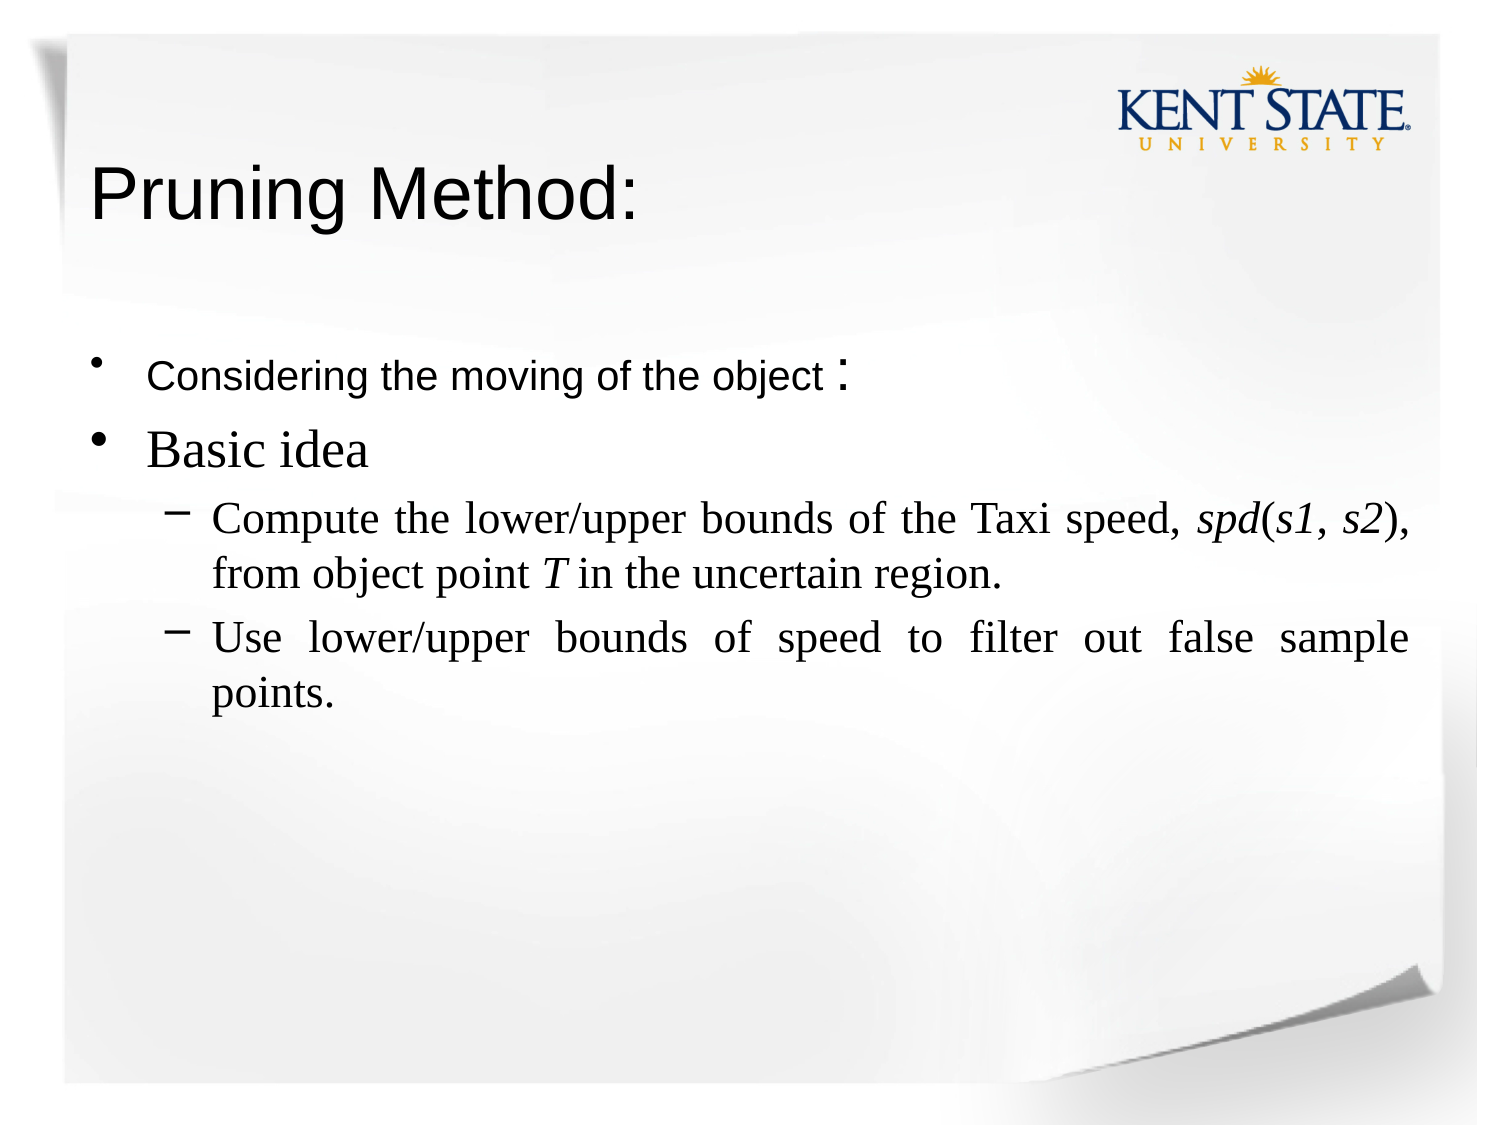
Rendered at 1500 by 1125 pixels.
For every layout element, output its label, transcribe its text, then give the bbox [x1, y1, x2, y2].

picture [20, 0, 1477, 1125]
list Considering the moving of the object : Basic idea Compute the lower/upper bounds of the Taxi speed, spd(s1, s2), from object point T in the uncertain region. Use lower/upper bounds of speed to filter out false sample points. [75, 324, 1425, 1068]
title Pruning Method: [75, 137, 1425, 324]
